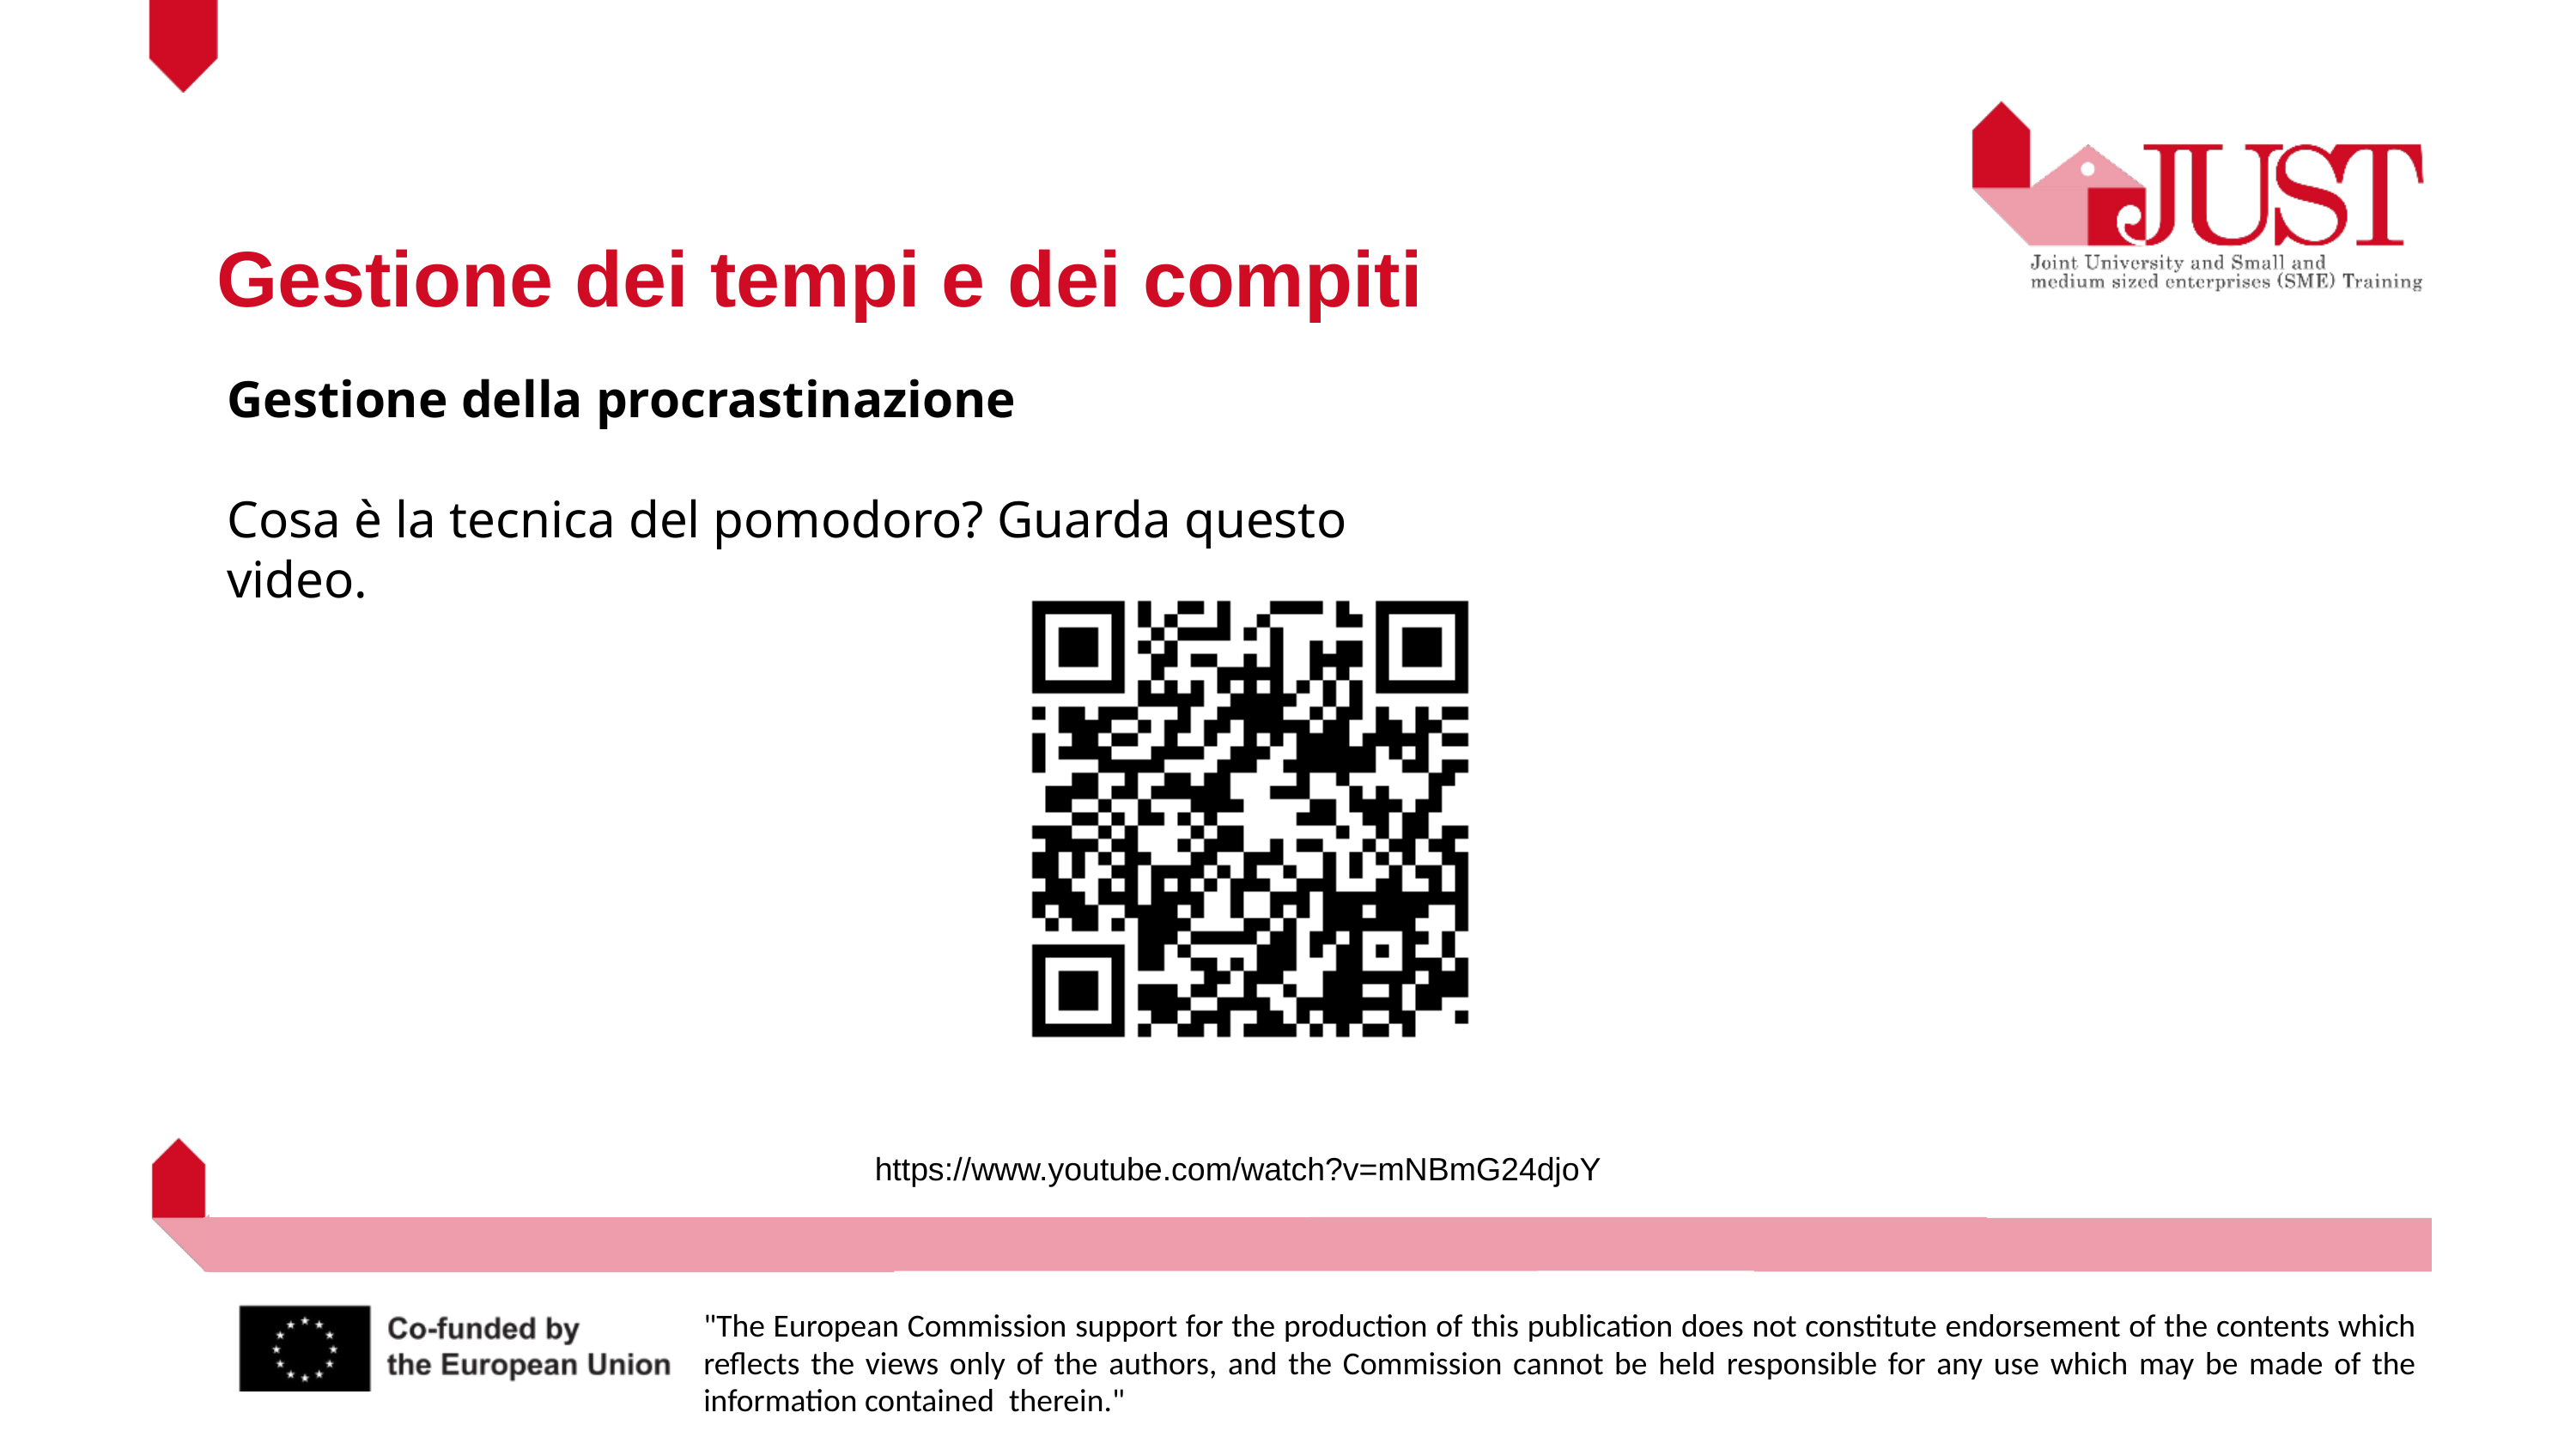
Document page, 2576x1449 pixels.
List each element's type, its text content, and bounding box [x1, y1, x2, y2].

text_box https://www.youtube.com/watch?v=mNBmG24djoY [861, 1142, 1902, 1191]
text_box Gestione della procrastinazione Cosa è la tecnica del pomodoro? Guarda questo video. [214, 361, 1496, 554]
picture [144, 1133, 210, 1287]
text_box Gestione dei tempi e dei compiti [204, 221, 1445, 329]
picture [144, 0, 228, 100]
picture [979, 548, 1522, 1090]
picture [233, 1300, 702, 1391]
picture [1965, 96, 2432, 302]
